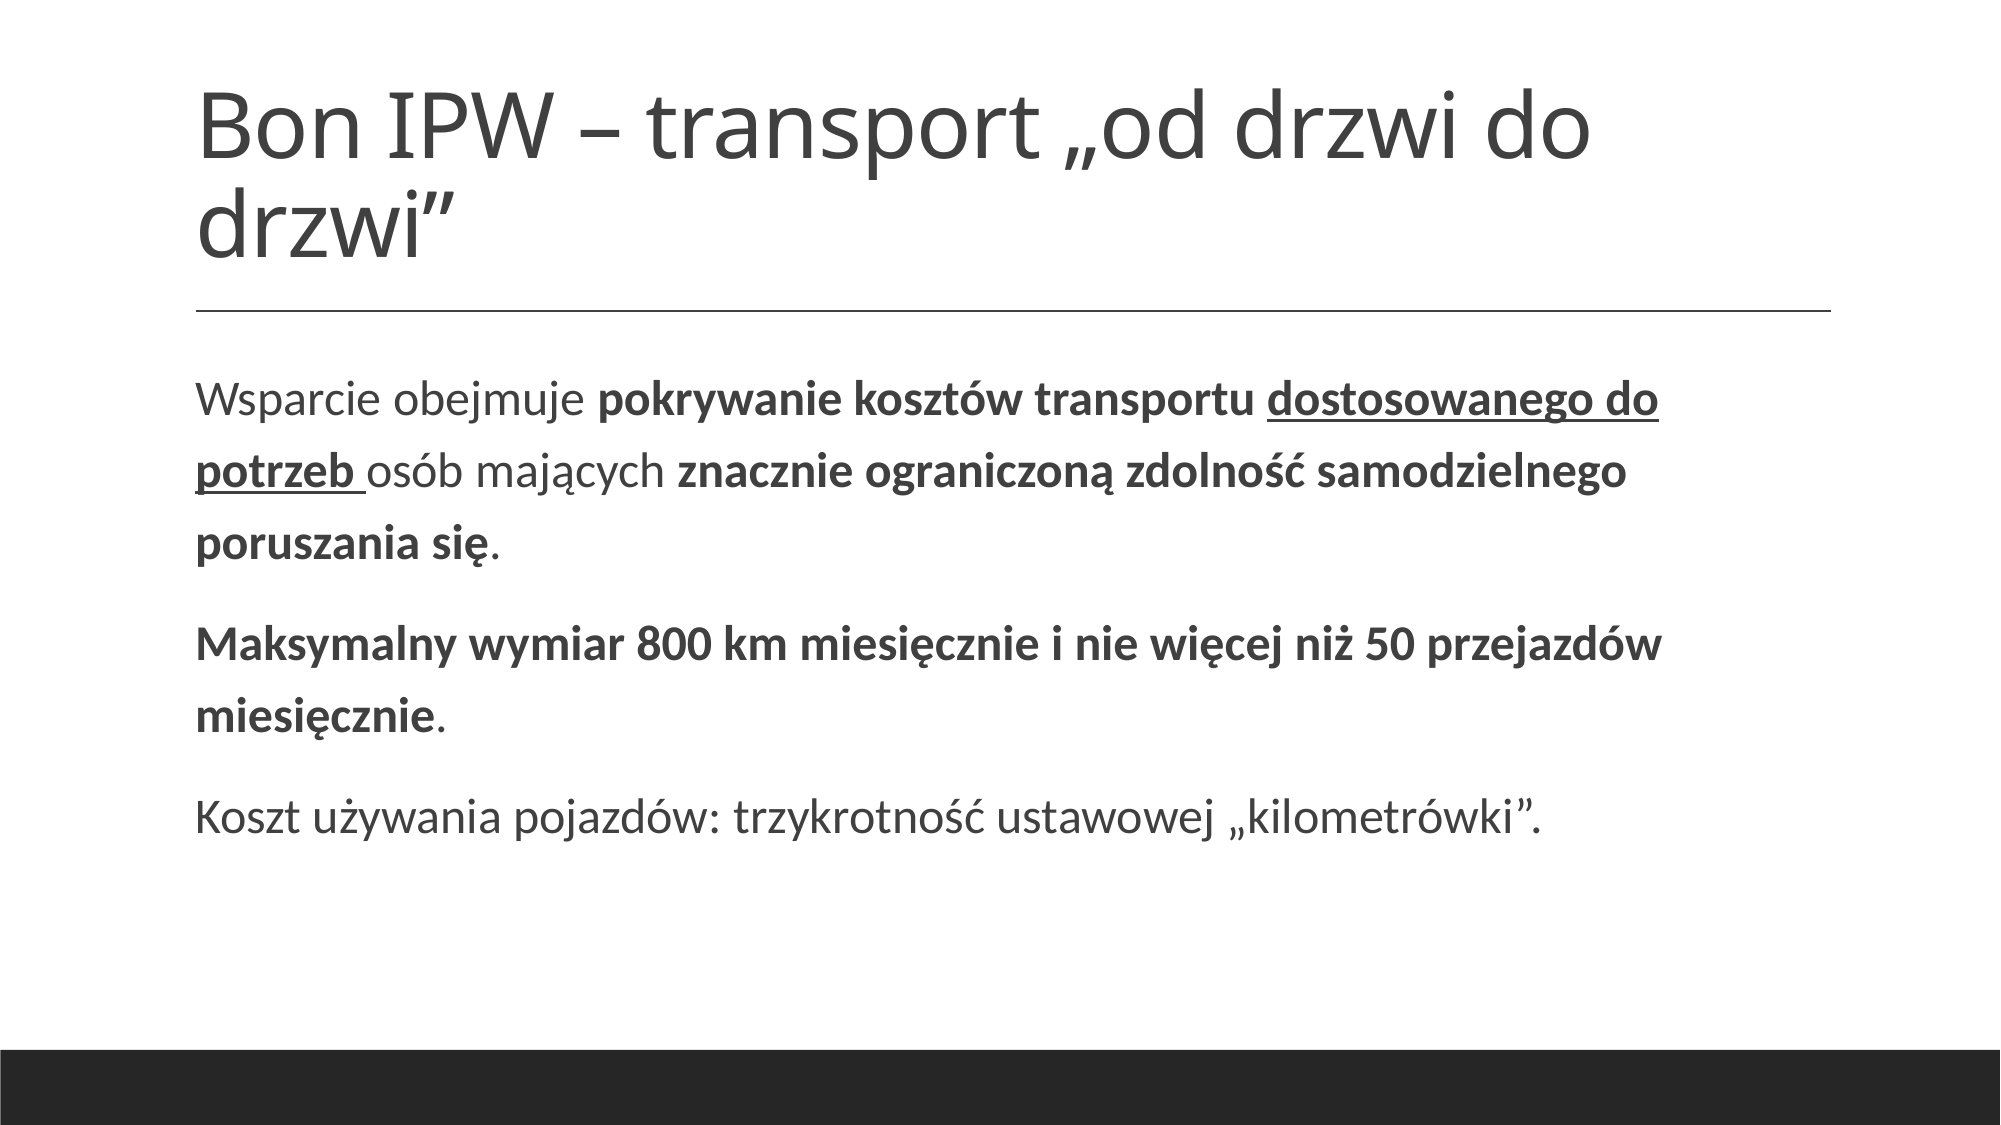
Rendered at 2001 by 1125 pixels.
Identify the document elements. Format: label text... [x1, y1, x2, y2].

list Wsparcie obejmuje pokrywanie kosztów transportu dostosowanego do potrzeb osób mających znacznie ograniczoną zdolność samodzielnego poruszania się. Maksymalny wymiar 800 km miesięcznie i nie więcej niż 50 przejazdów miesięcznie. Koszt używania pojazdów: trzykrotność ustawowej „kilometrówki”. [180, 345, 1830, 963]
title Bon IPW – transport „od drzwi do drzwi” [180, 47, 1830, 285]
